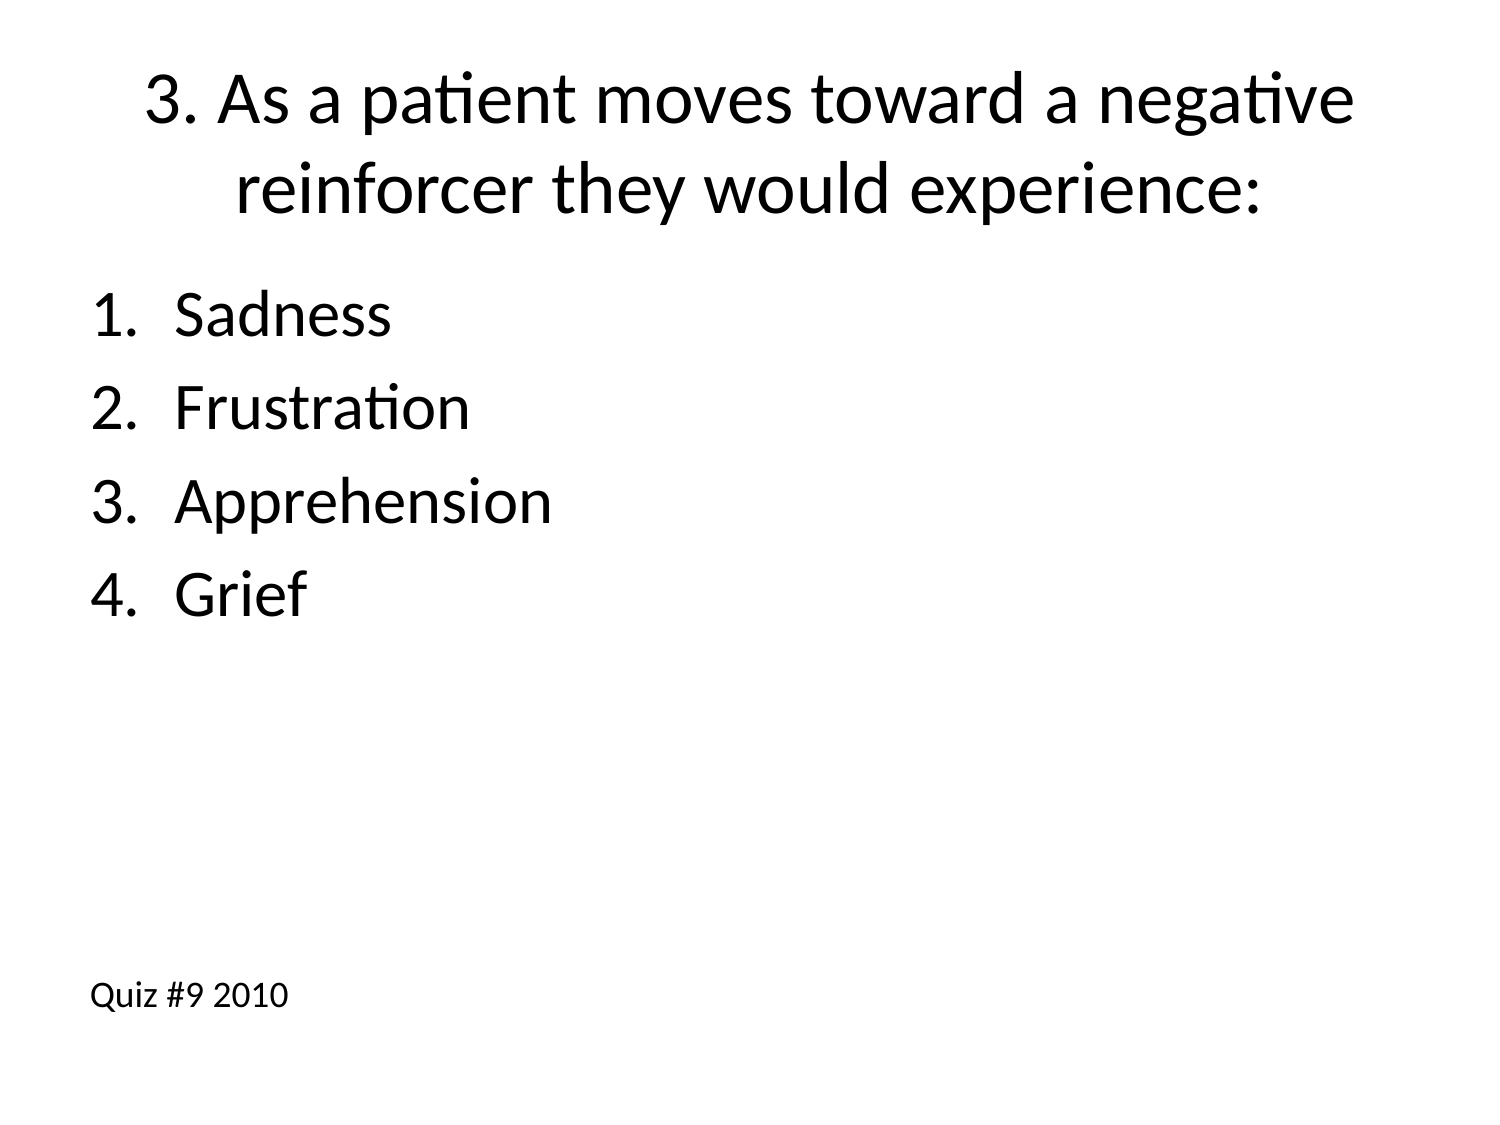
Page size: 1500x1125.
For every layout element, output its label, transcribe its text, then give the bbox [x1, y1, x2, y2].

title 3. As a patient moves toward a negative reinforcer they would experience: [75, 45, 1425, 233]
list Sadness Frustration Apprehension Grief [75, 262, 750, 1005]
text_box Quiz #9 2010 [75, 962, 325, 1023]
